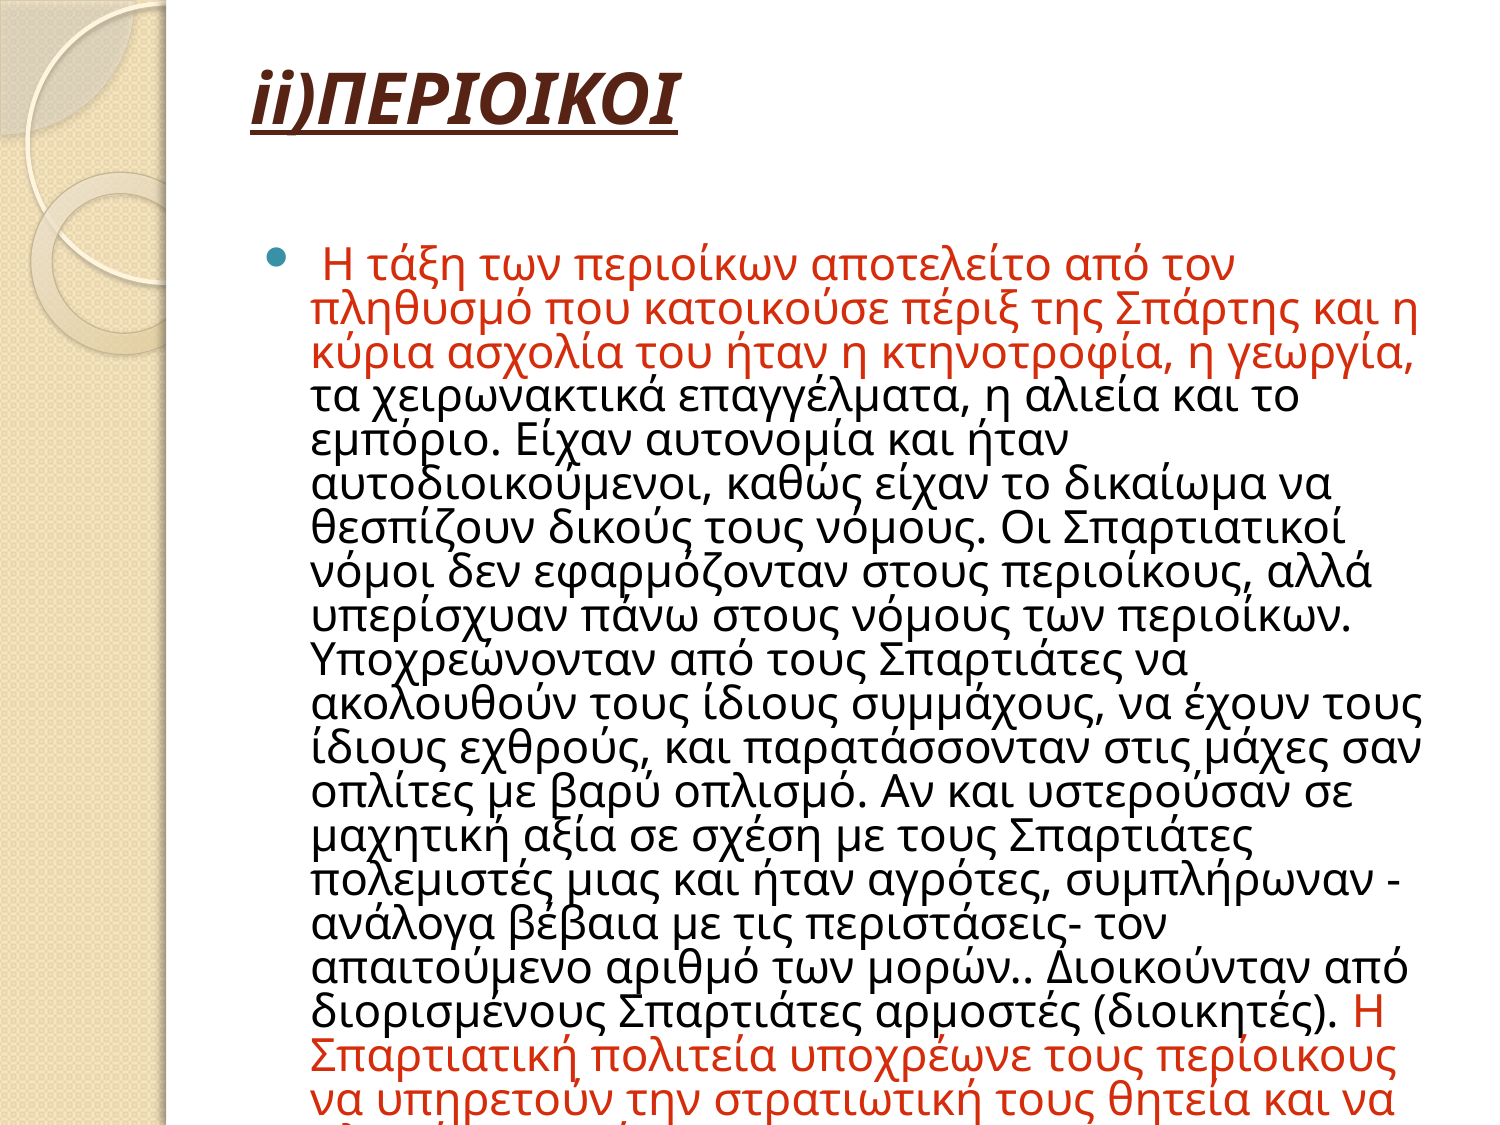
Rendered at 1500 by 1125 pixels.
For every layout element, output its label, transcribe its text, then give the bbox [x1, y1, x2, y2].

list Η τάξη των περιοίκων αποτελείτο από τον πληθυσμό που κατοικούσε πέριξ της Σπάρτης και η κύρια ασχολία του ήταν η κτηνοτροφία, η γεωργία, τα χειρωνακτικά επαγγέλματα, η αλιεία και το εμπόριο. Είχαν αυτονομία και ήταν αυτοδιοικούμενοι, καθώς είχαν το δικαίωμα να θεσπίζουν δικούς τους νόμους. Οι Σπαρτιατικοί νόμοι δεν εφαρμόζονταν στους περιοίκους, αλλά υπερίσχυαν πάνω στους νόμους των περιοίκων. Υποχρεώνονταν από τους Σπαρτιάτες να ακολουθούν τους ίδιους συμμάχους, να έχουν τους ίδιους εχθρούς, και παρατάσσονταν στις μάχες σαν οπλίτες με βαρύ οπλισμό. Αν και υστερούσαν σε μαχητική αξία σε σχέση με τους Σπαρτιάτες πολεμιστές μιας και ήταν αγρότες, συμπλήρωναν -ανάλογα βέβαια με τις περιστάσεις- τον απαιτούμενο αριθμό των μορών.. Διοικούνταν από διορισμένους Σπαρτιάτες αρμοστές (διοικητές). Η Σπαρτιατική πολιτεία υποχρέωνε τους περίοικους να υπηρετούν την στρατιωτική τους θητεία και να πληρώνουν φόρο [235, 237, 1466, 1026]
title ii)ΠΕΡΙΟΙΚΟΙ [235, 45, 1466, 233]
